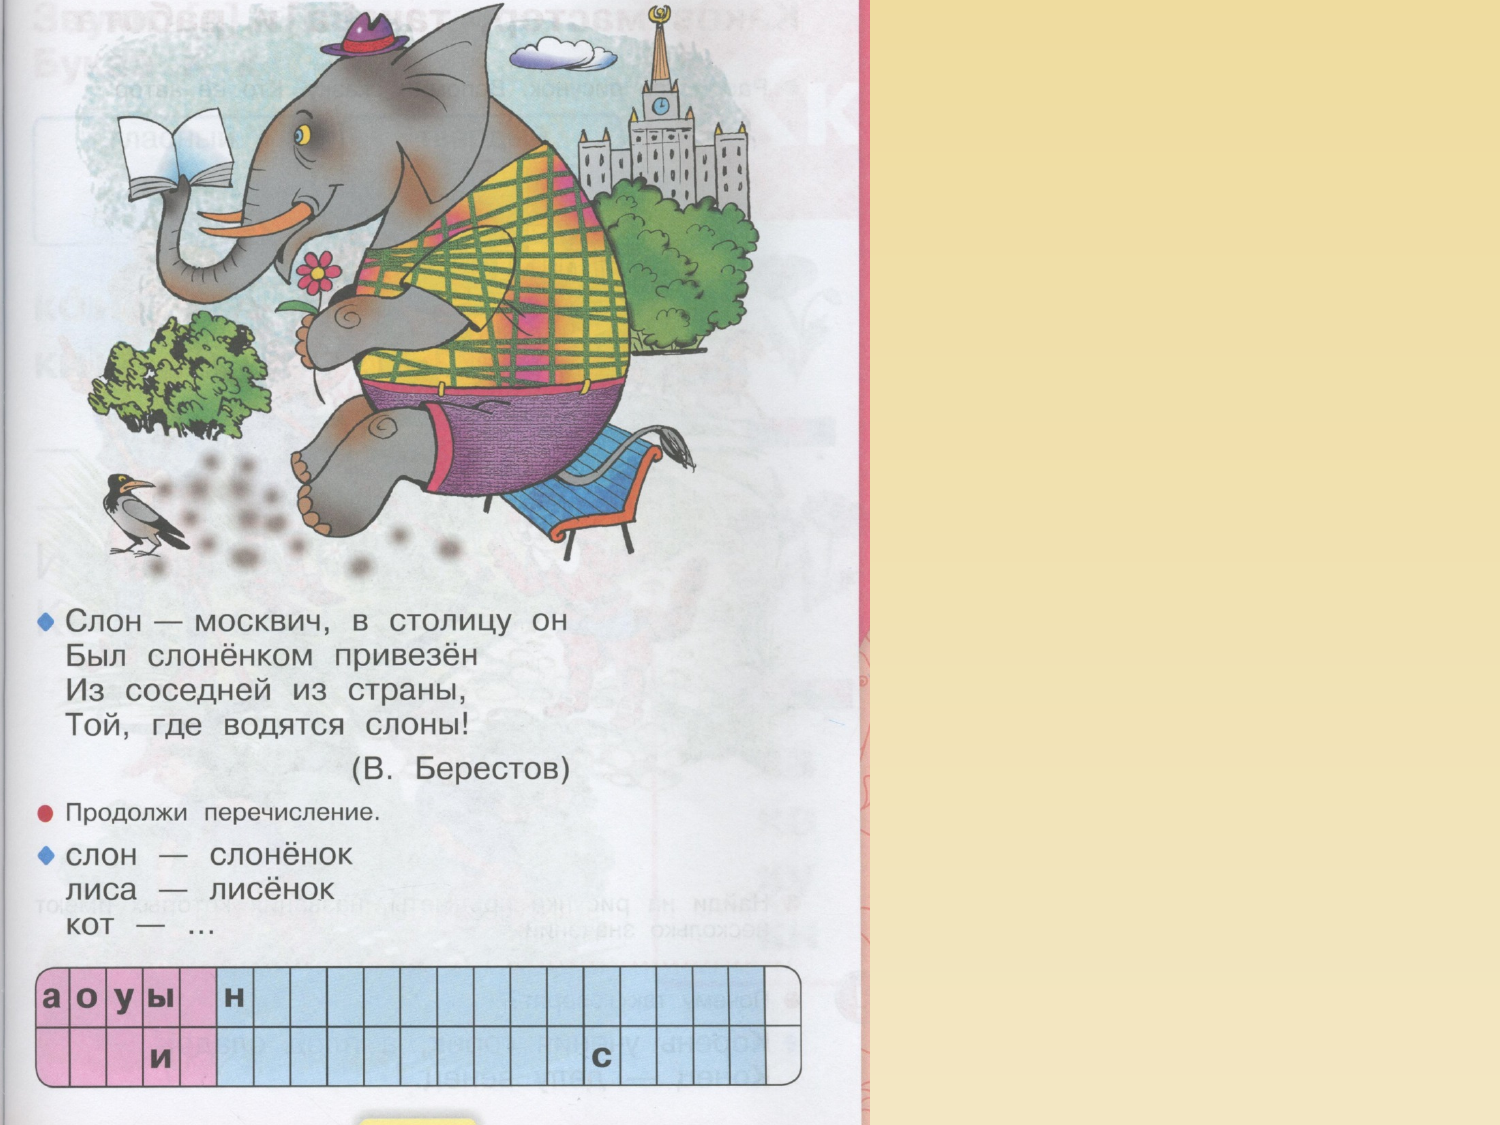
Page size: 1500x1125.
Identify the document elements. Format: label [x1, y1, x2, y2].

picture [0, 0, 871, 1125]
